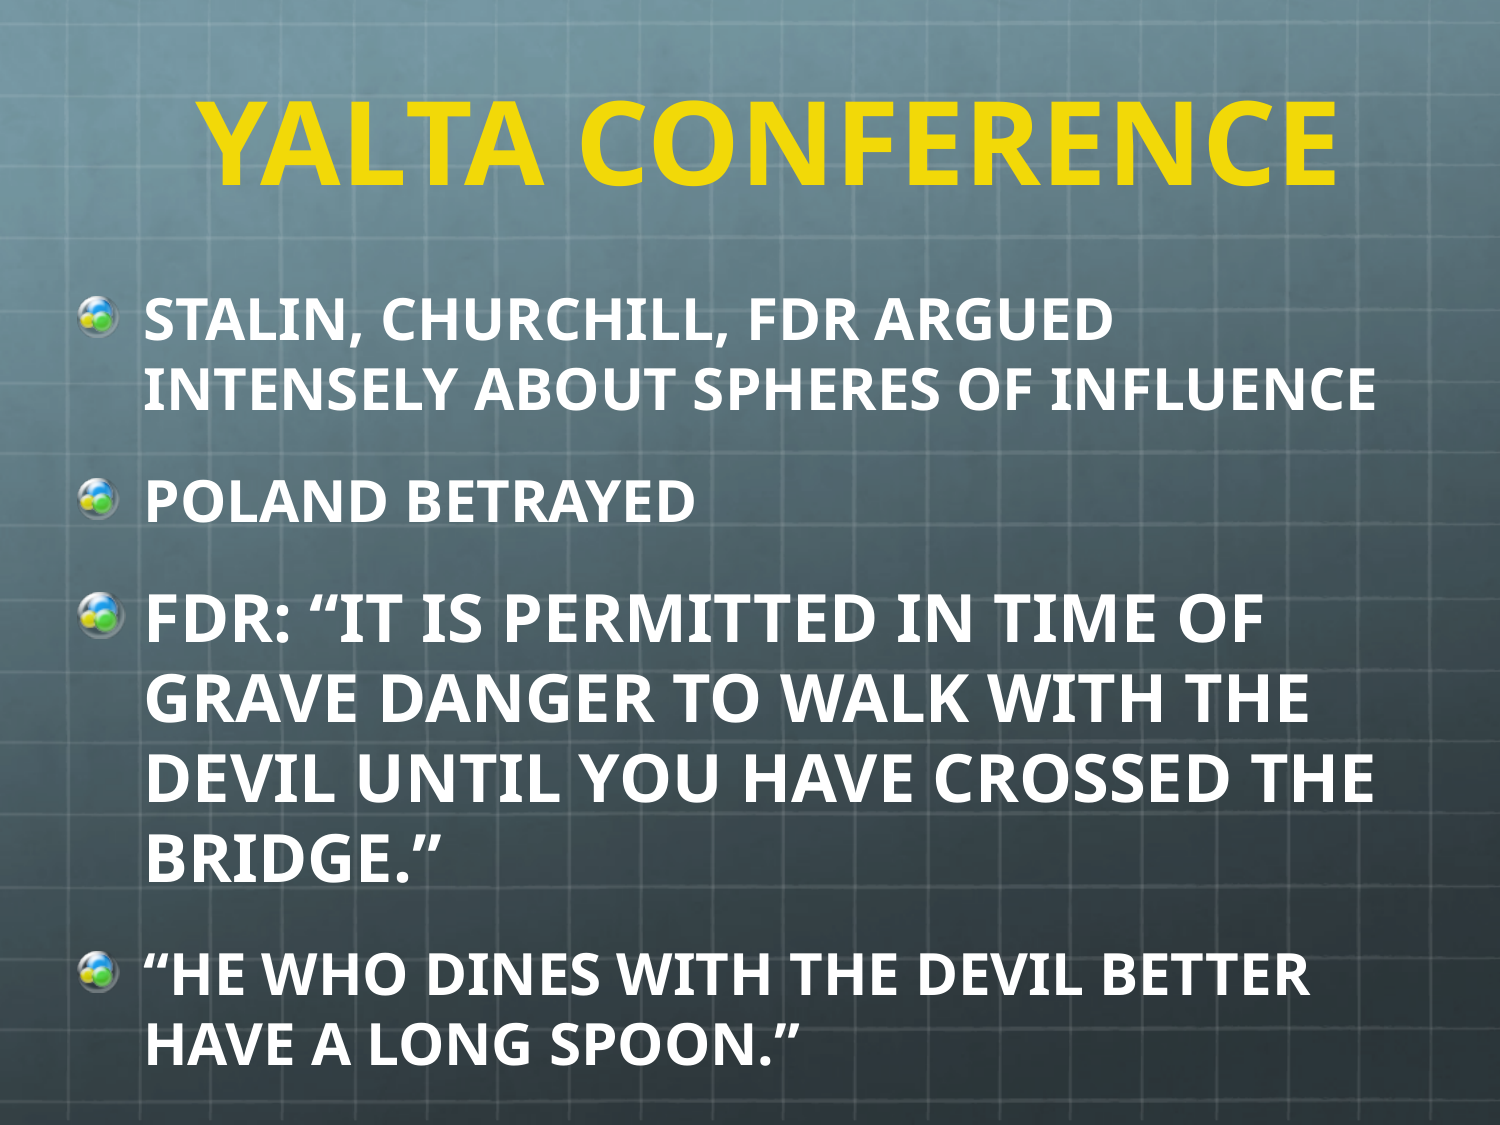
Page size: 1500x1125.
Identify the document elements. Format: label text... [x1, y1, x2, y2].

title YALTA CONFERENCE [50, 45, 1488, 233]
picture [0, 0, 1500, 1125]
list STALIN, CHURCHILL, FDR ARGUED INTENSELY ABOUT SPHERES OF INFLUENCE POLAND BETRAYED FDR: “IT IS PERMITTED IN TIME OF GRAVE DANGER TO WALK WITH THE DEVIL UNTIL YOU HAVE CROSSED THE BRIDGE.” “HE WHO DINES WITH THE DEVIL BETTER HAVE A LONG SPOON.” [62, 275, 1413, 1100]
